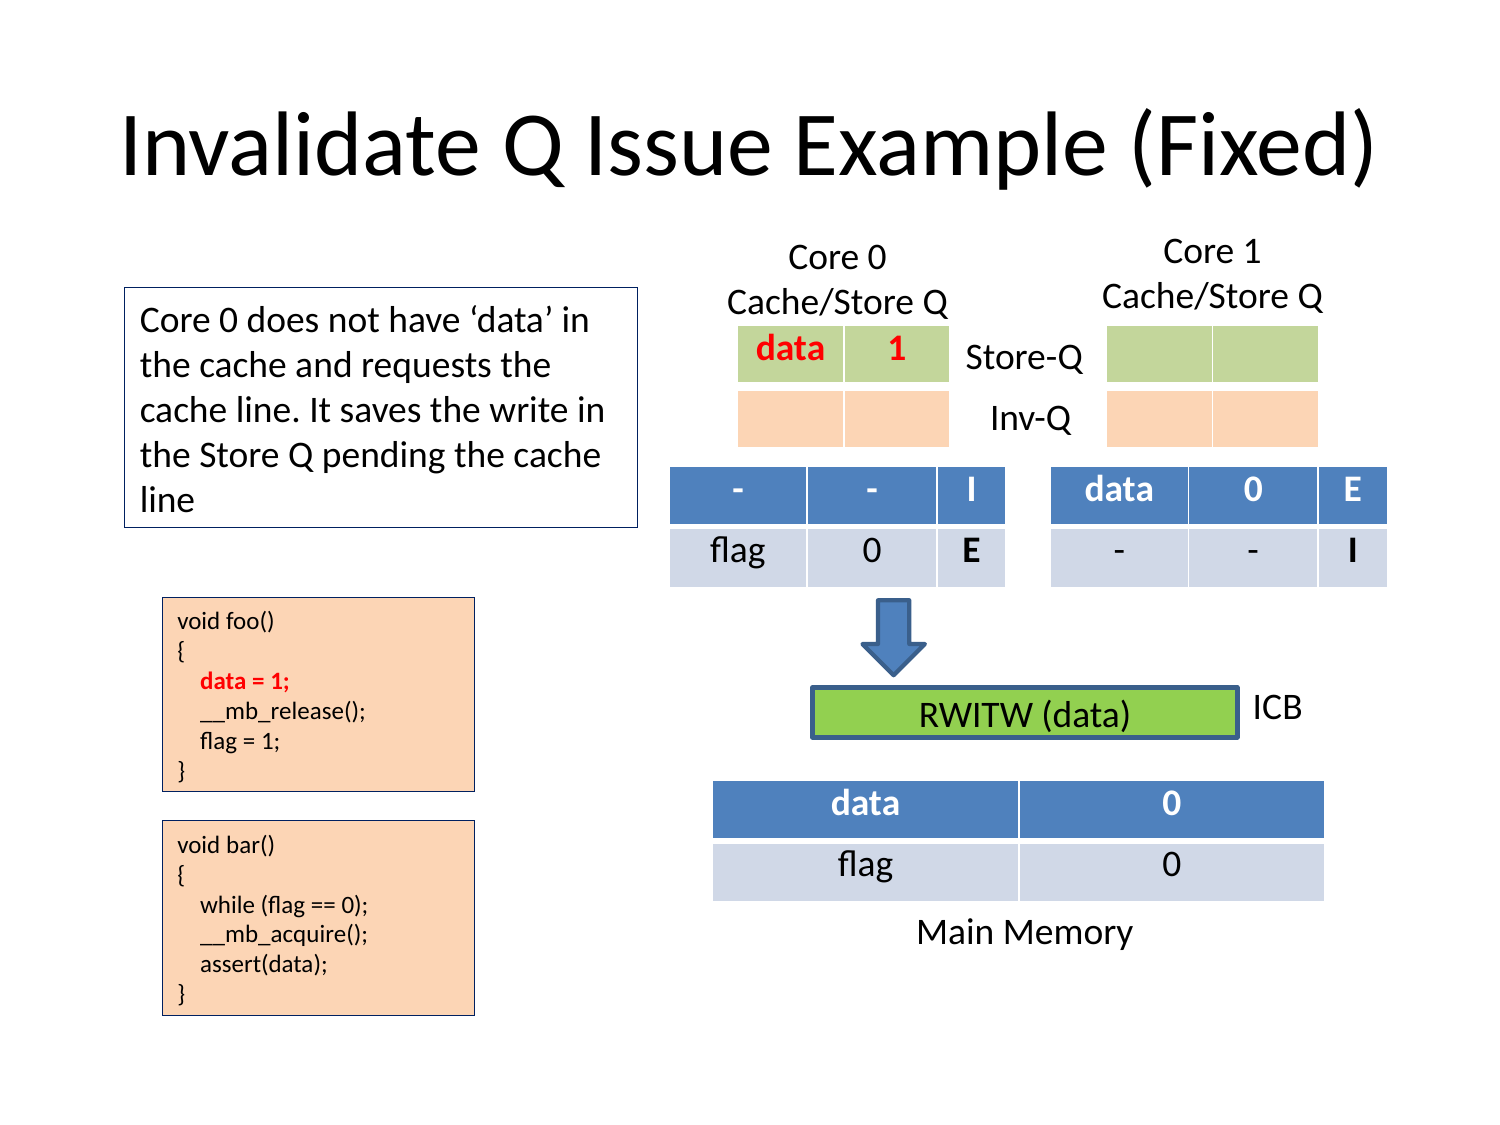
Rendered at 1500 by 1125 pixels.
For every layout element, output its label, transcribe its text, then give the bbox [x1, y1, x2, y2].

table_header - [670, 467, 806, 524]
text_box Inv-Q [975, 385, 1087, 446]
text_box Main Memory [843, 903, 1207, 960]
text_box ICB [1237, 674, 1318, 735]
table_header [1213, 391, 1318, 447]
table_header 1 [845, 326, 949, 382]
text_box Store-Q [950, 324, 1098, 385]
text_box Core 1 Cache/Store Q [1074, 218, 1350, 324]
text_box Core 0 does not have ‘data’ in the cache and requests the cache line. It saves the write in the Store Q pending the cache line [124, 287, 638, 528]
table_cell flag [713, 844, 1018, 901]
table_header data [713, 781, 1018, 838]
table_header data [738, 326, 843, 382]
table_cell - [1051, 529, 1188, 587]
table_header I [938, 467, 1005, 524]
table_header - [808, 467, 936, 524]
table_header [1107, 326, 1212, 382]
text_box RWITW (data) [810, 685, 1240, 740]
table_header 0 [1189, 467, 1317, 524]
text_box void foo() { data = 1; __mb_release(); flag = 1; } [162, 597, 475, 792]
table_cell E [938, 529, 1005, 587]
title Invalidate Q Issue Example (Fixed) [75, 45, 1425, 233]
table_header [738, 391, 843, 447]
table_header 0 [1020, 781, 1324, 838]
table_header [845, 391, 949, 447]
table_cell 0 [808, 529, 936, 587]
text_box [860, 598, 927, 678]
table_header E [1319, 467, 1387, 524]
table_cell flag [670, 529, 806, 587]
text_box void bar() { while (flag == 0); __mb_acquire(); assert(data); } [162, 820, 475, 1016]
table_header data [1051, 467, 1188, 524]
table_header [1107, 391, 1212, 447]
table_header [1213, 326, 1318, 382]
table_cell 0 [1020, 844, 1324, 901]
text_box Core 0 Cache/Store Q [699, 224, 975, 330]
table_cell I [1319, 529, 1387, 587]
table_cell - [1189, 529, 1317, 587]
